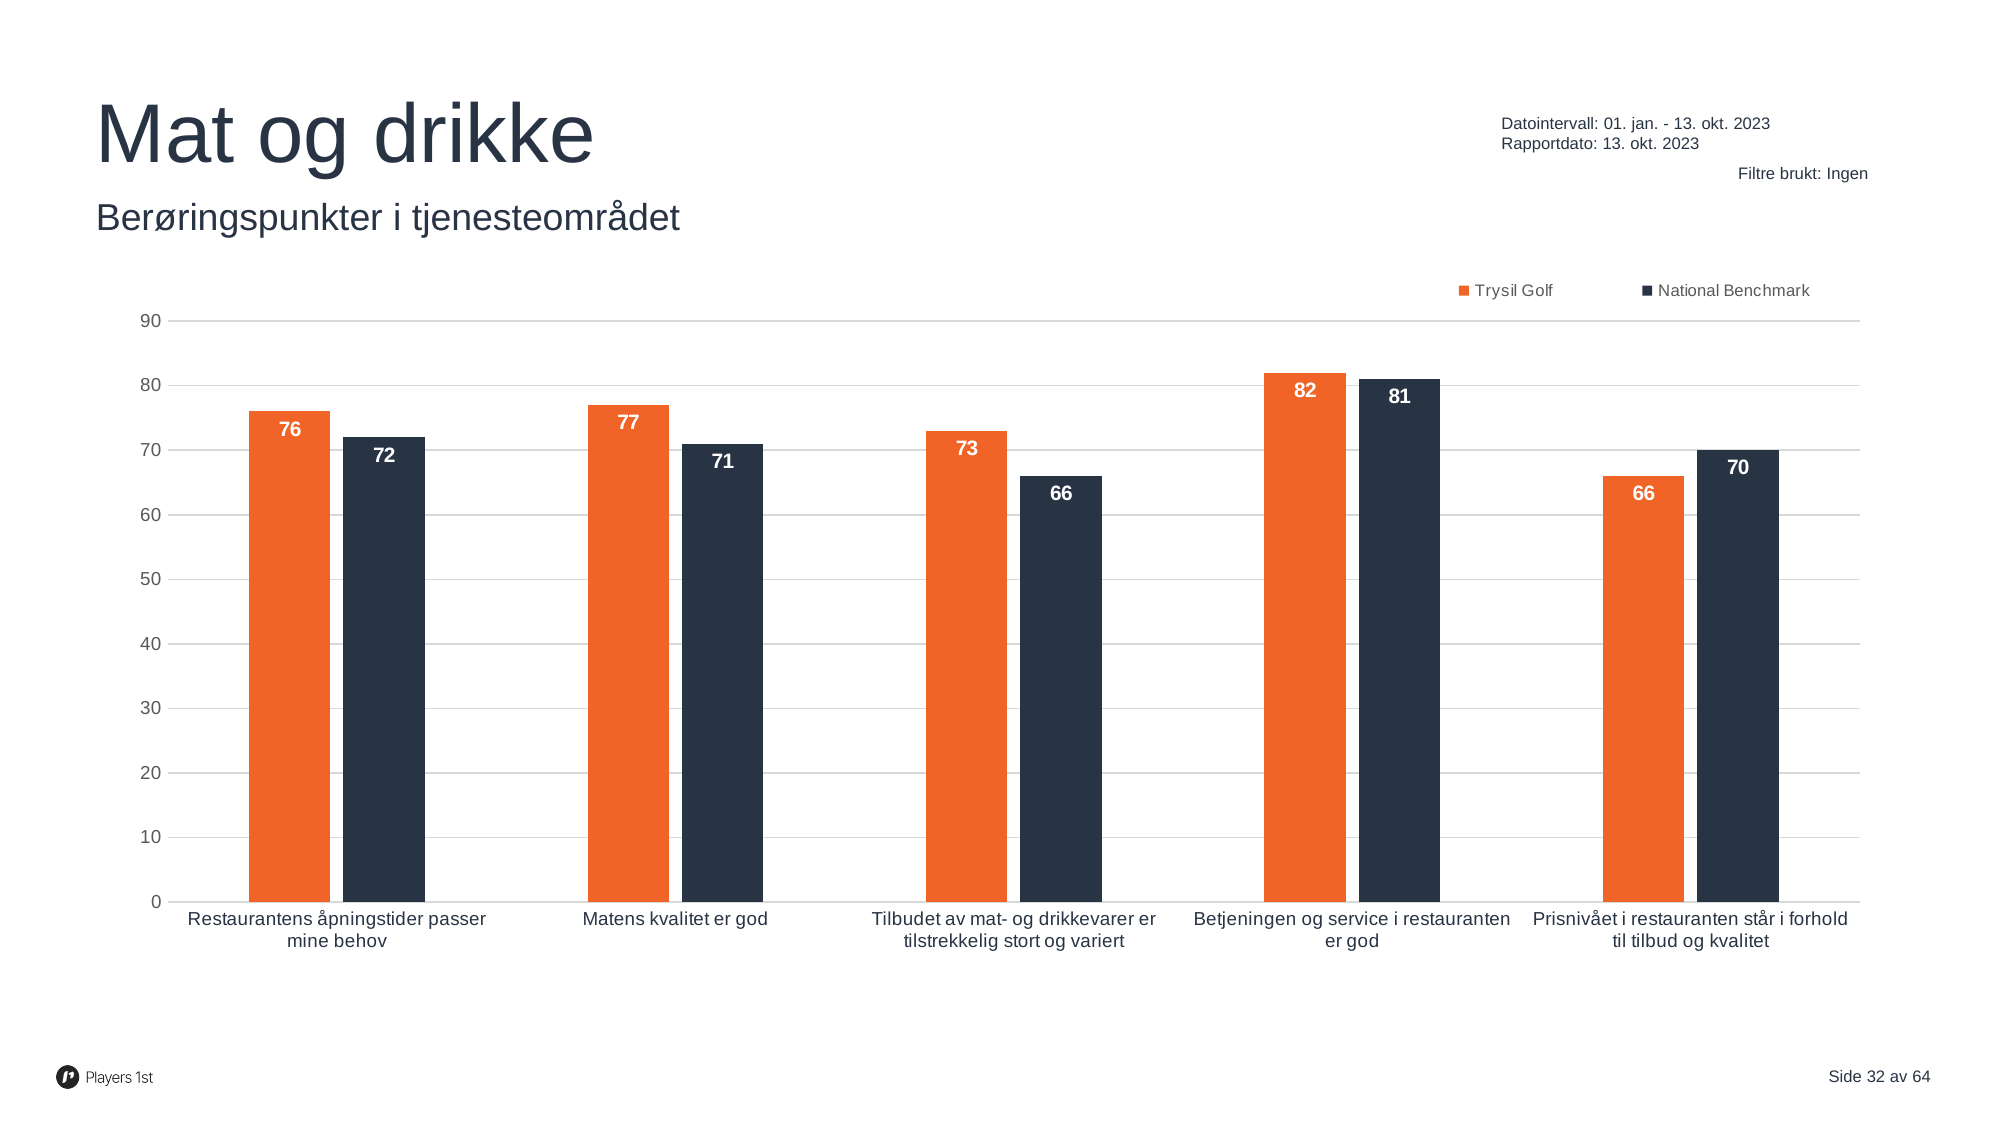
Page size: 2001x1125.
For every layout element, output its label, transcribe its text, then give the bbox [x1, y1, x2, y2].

text_box Side 32 av 64 [1677, 1058, 1931, 1094]
text_box Datointervall: 01. jan. - 13. okt. 2023 Rapportdato: 13. okt. 2023 Filtre brukt: Ingen [1502, 106, 1869, 191]
chart [104, 254, 1896, 967]
text_box Berøringspunkter i tjenesteområdet [81, 187, 1502, 245]
picture [56, 1065, 153, 1089]
text_box Mat og drikke [81, 72, 1502, 187]
